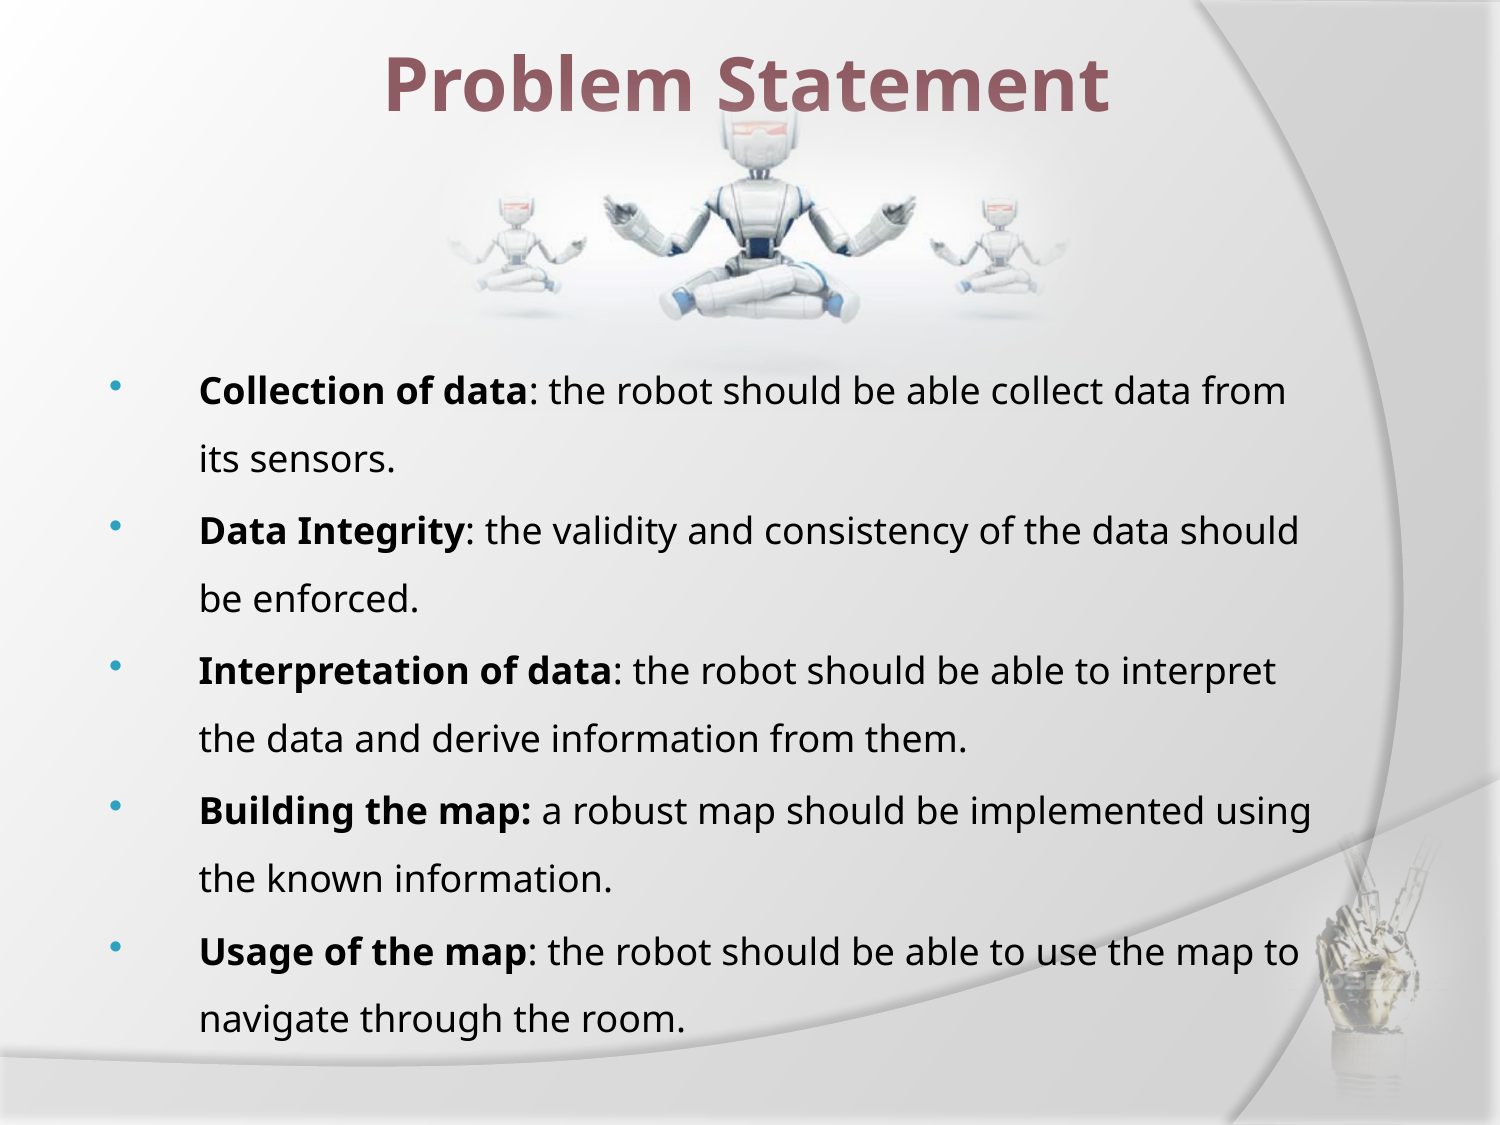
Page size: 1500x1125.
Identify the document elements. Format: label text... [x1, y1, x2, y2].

text_box Collection of data: the robot should be able collect data from its sensors. Data Integrity: the validity and consistency of the data should be enforced. Interpretation of data: the robot should be able to interpret the data and derive information from them. Building the map: a robust map should be implemented using the known information. Usage of the map: the robot should be able to use the map to navigate through the room. [87, 337, 1350, 1075]
title Problem Statement [374, 37, 1151, 126]
picture [1238, 801, 1499, 1125]
picture [401, 64, 1117, 410]
